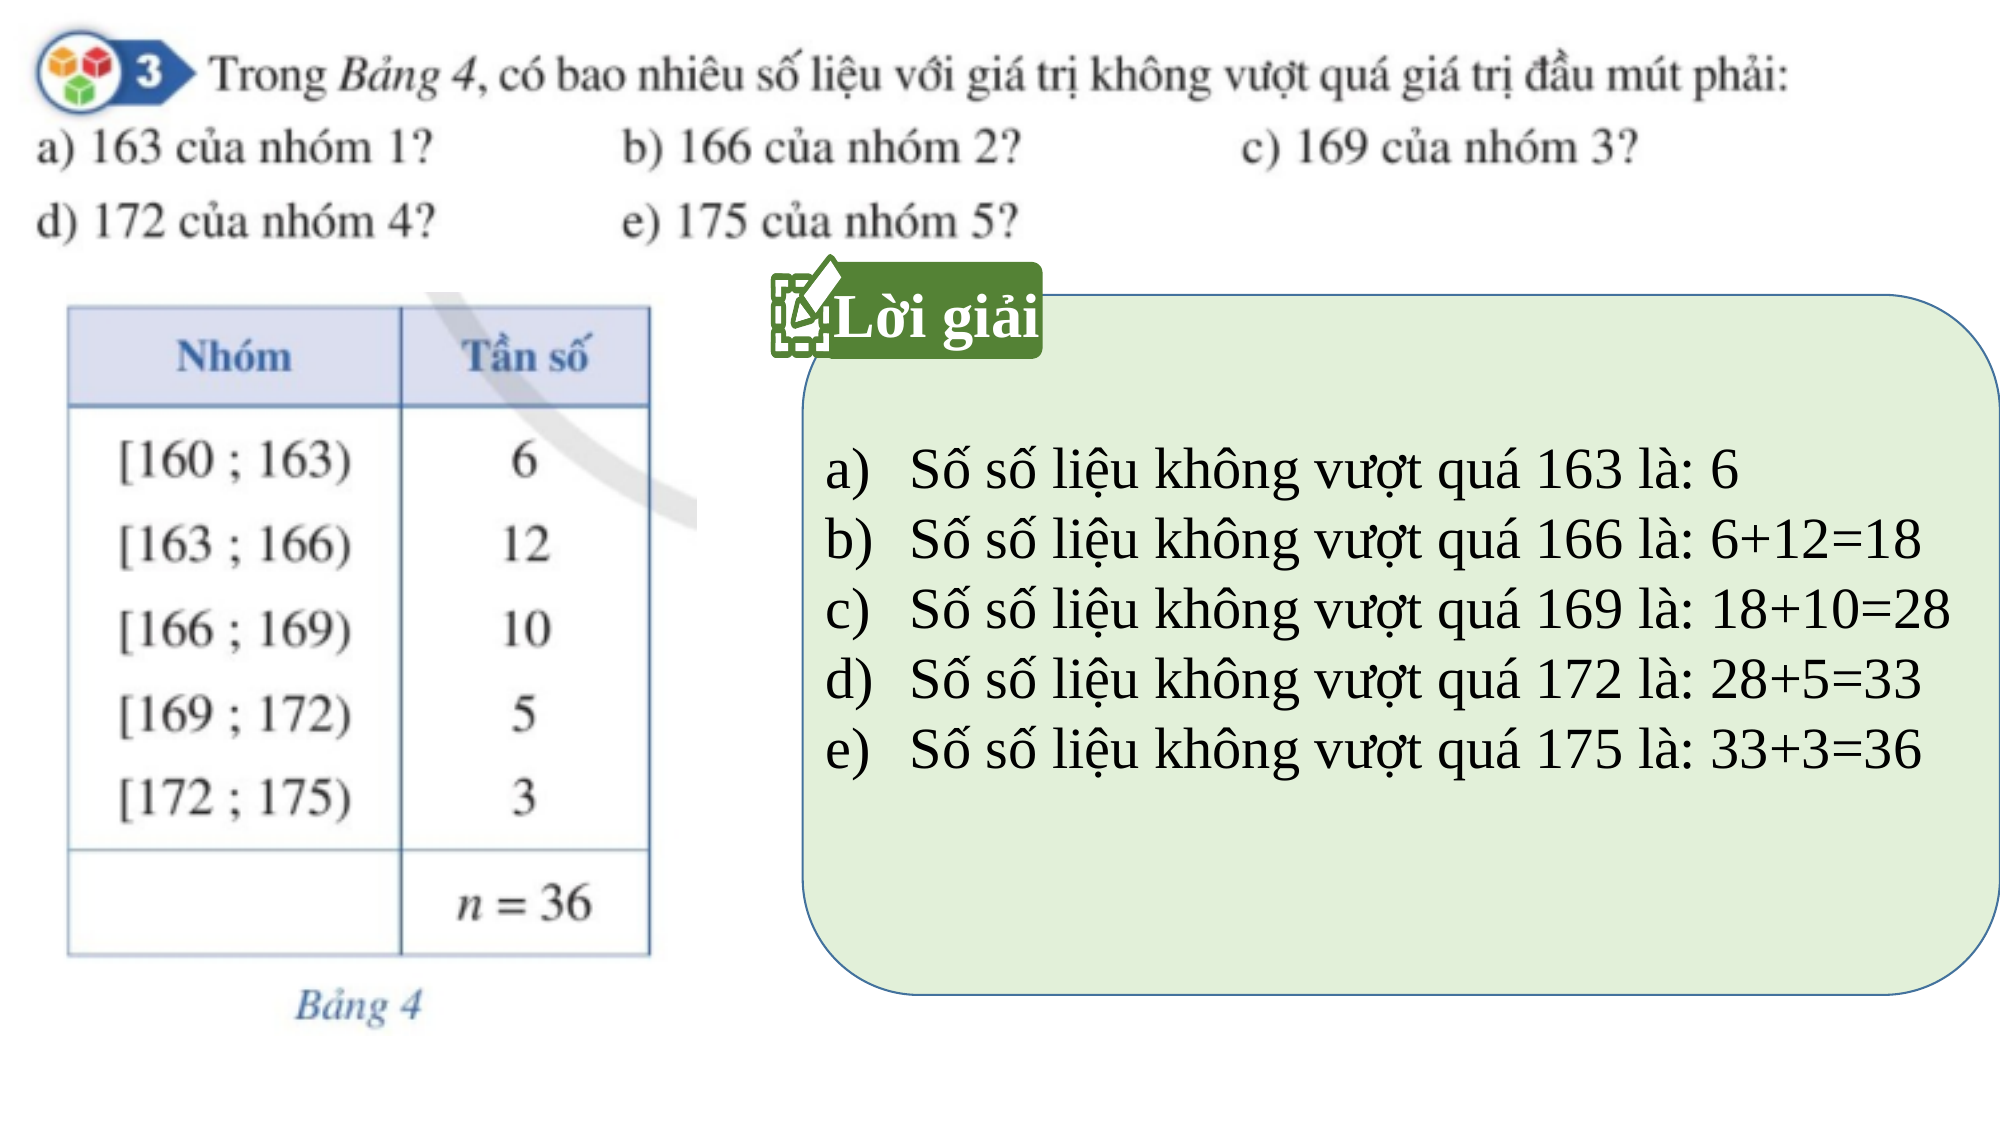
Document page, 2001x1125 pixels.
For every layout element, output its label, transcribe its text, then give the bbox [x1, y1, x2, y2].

picture [57, 292, 697, 1036]
text_box [801, 293, 2000, 996]
picture [0, 5, 1821, 265]
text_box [770, 253, 1071, 377]
text_box Số số liệu không vượt quá 163 là: 6 Số số liệu không vượt quá 166 là: 6+12=18 Số số liệu không vượt quá 169 là: 18+10=28 Số số liệu không vượt quá 172 là: 28+5=33 Số số liệu không vượt quá 175 là: 33+3=36 [810, 423, 1989, 788]
